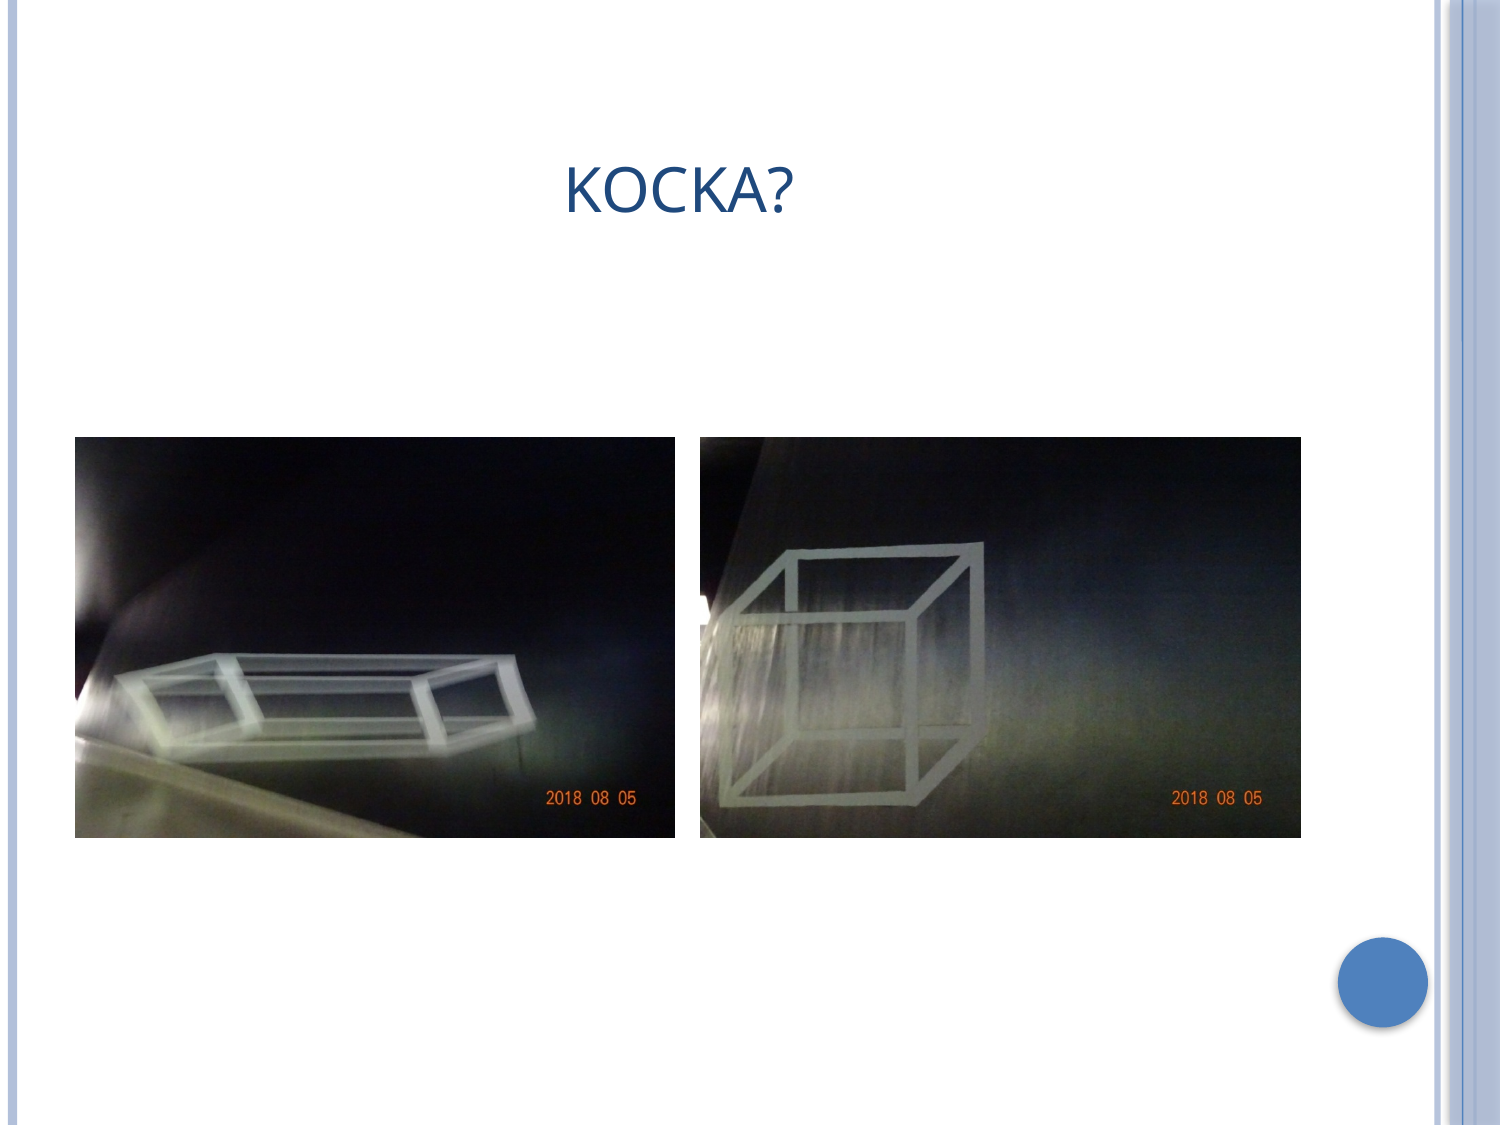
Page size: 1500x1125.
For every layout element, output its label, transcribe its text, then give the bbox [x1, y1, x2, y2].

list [699, 436, 1301, 838]
title Kocka? [75, 45, 1300, 233]
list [74, 436, 676, 838]
